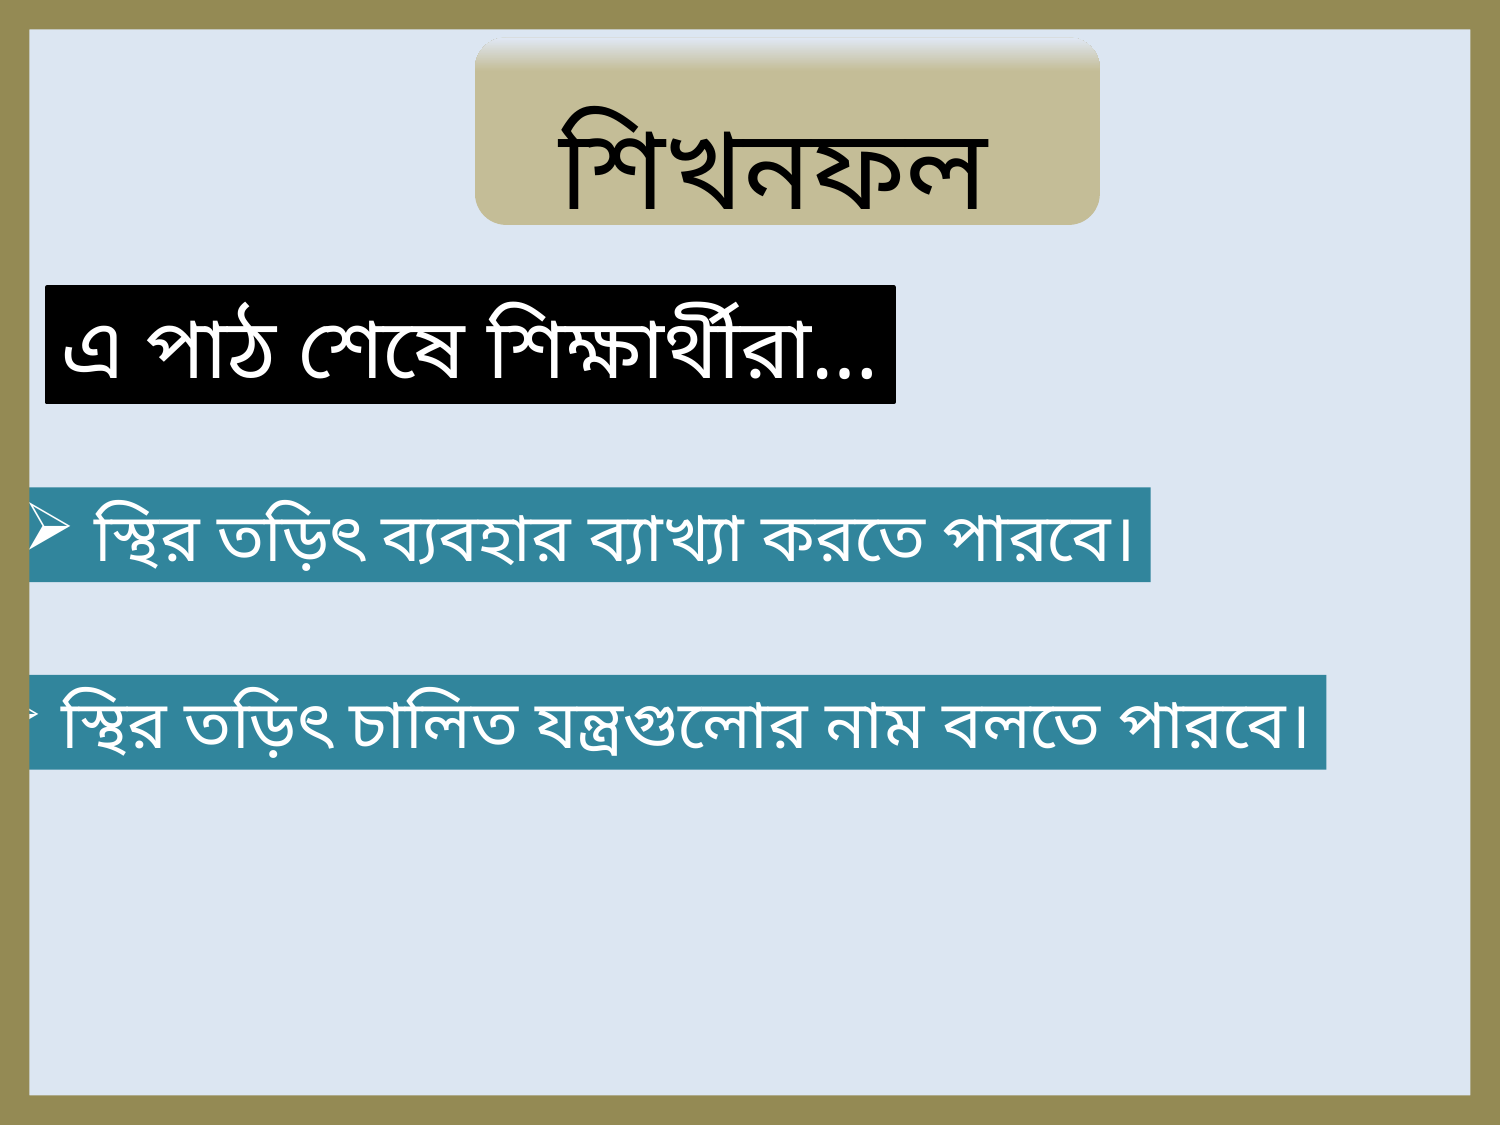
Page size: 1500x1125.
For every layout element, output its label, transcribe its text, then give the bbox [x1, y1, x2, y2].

text_box [0, 0, 1500, 1125]
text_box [474, 37, 1101, 226]
text_box স্থির তড়িৎ ব্যবহার ব্যাখ্যা করতে পারবে। [31, 487, 1151, 583]
text_box এ পাঠ শেষে শিক্ষার্থীরা… [45, 285, 896, 404]
text_box স্থির তড়িৎ চালিত যন্ত্রগুলোর নাম বলতে পারবে। [31, 674, 1327, 770]
